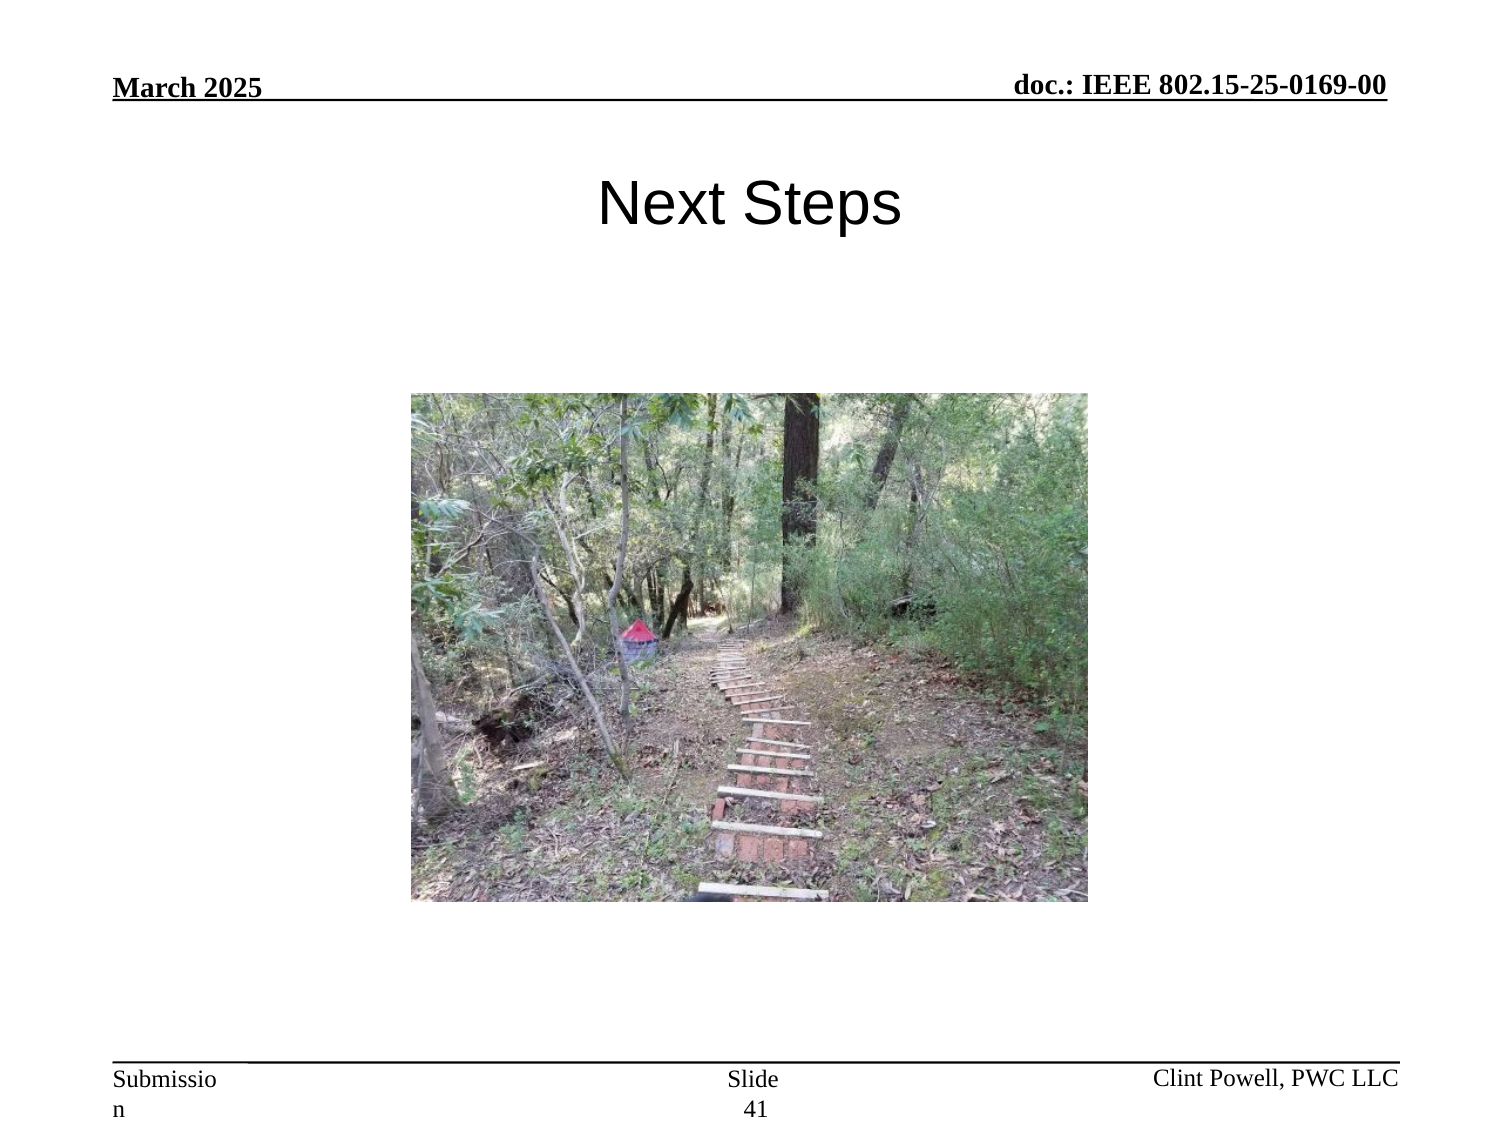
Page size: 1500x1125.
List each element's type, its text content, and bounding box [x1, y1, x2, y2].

picture [410, 393, 1088, 902]
title Next Steps [112, 112, 1388, 288]
slide_number Slide 41 [720, 1062, 792, 1093]
